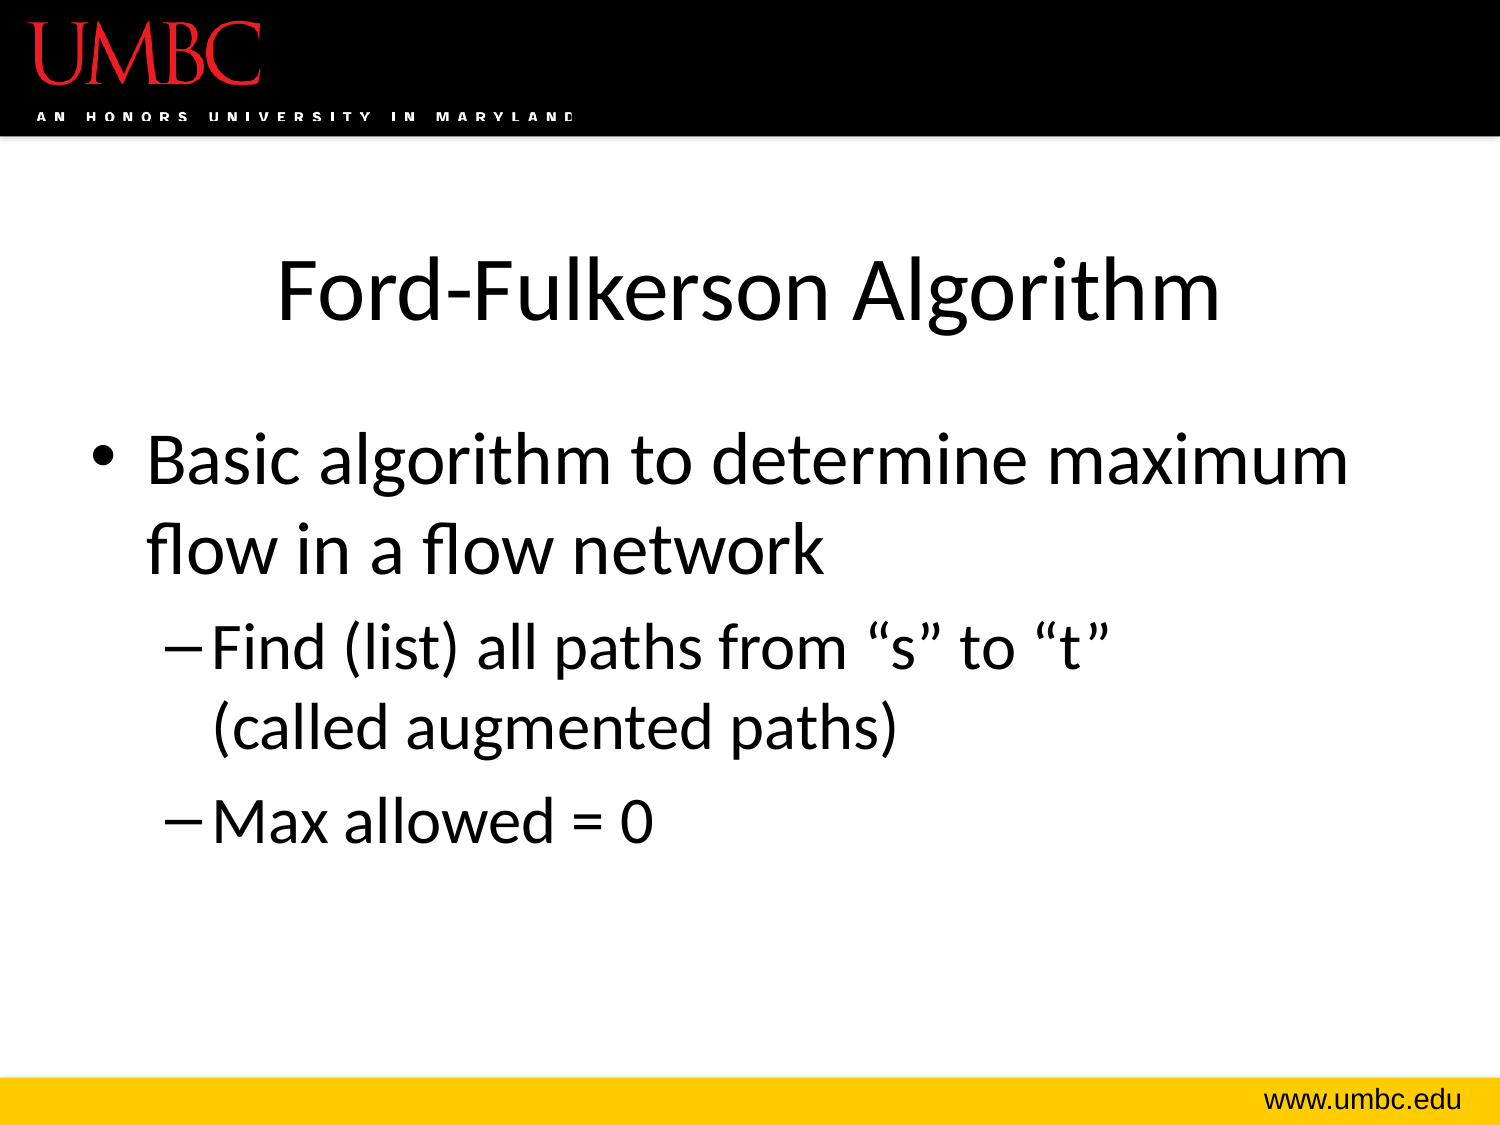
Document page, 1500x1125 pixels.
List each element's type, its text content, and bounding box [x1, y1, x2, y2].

title Ford-Fulkerson Algorithm [75, 190, 1425, 378]
list Basic algorithm to determine maximum flow in a flow network Find (list) all paths from “s” to “t” (called augmented paths) Max allowed = 0 [75, 402, 1425, 1005]
